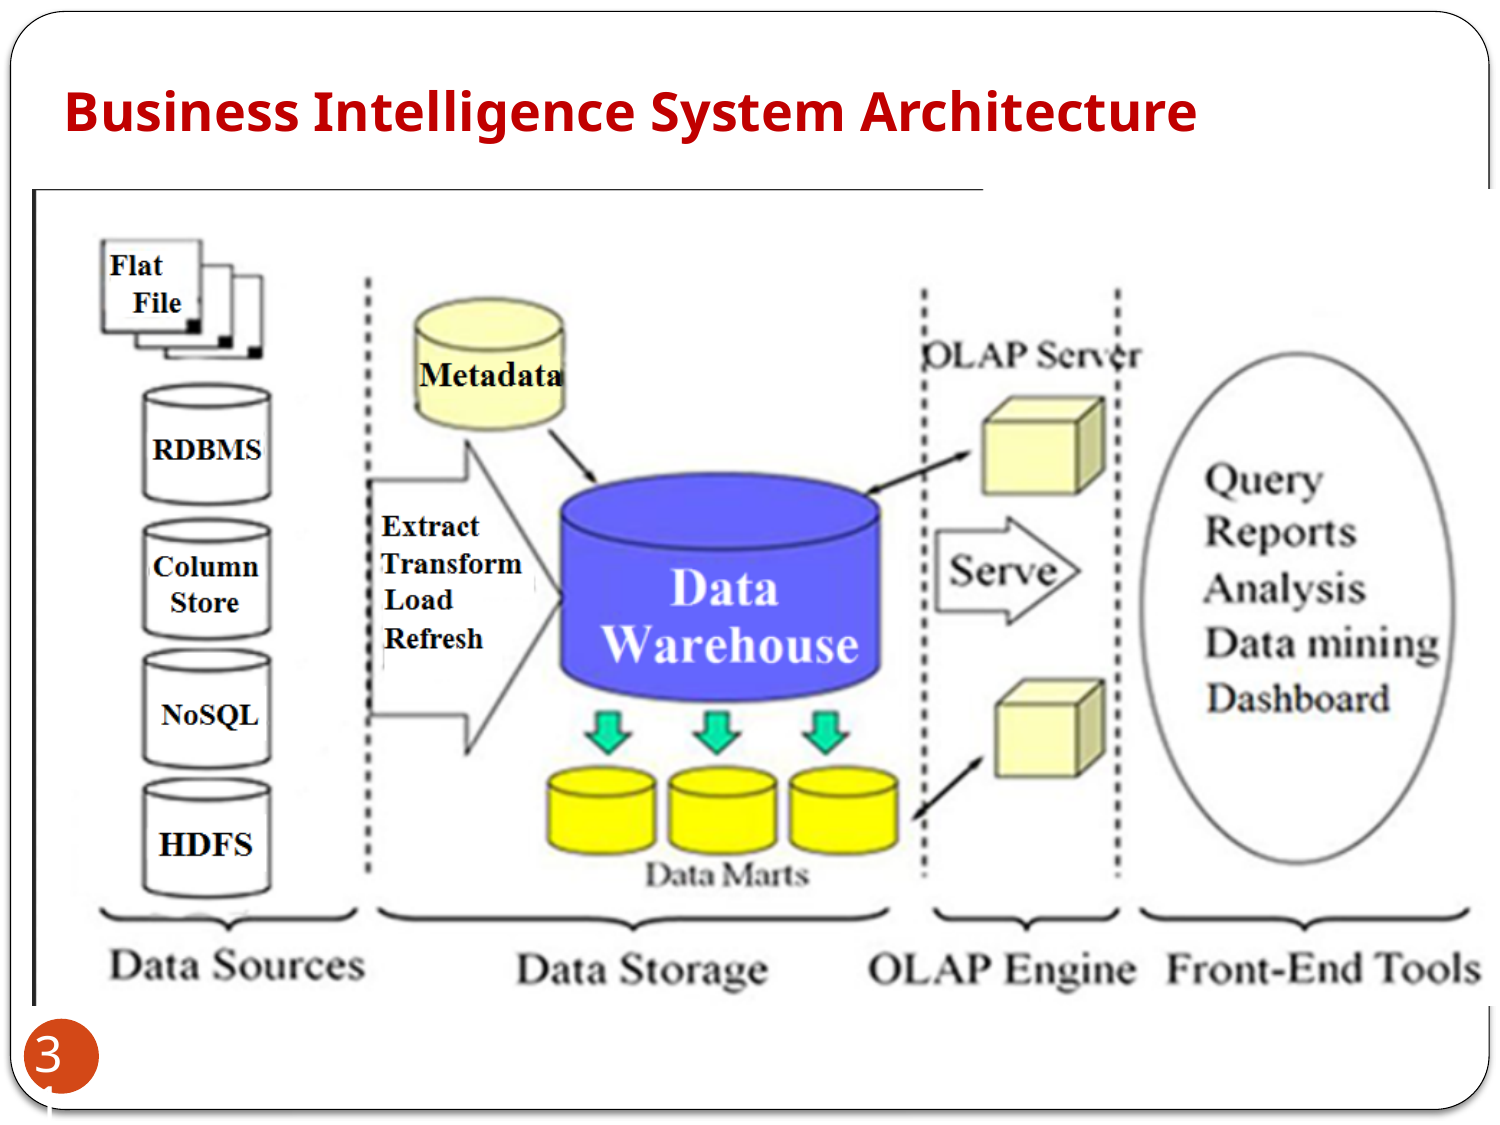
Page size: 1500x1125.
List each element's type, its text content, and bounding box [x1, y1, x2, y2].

text_box Business Intelligence System Architecture [49, 47, 1469, 185]
picture [32, 189, 1500, 1006]
slide_number 31 [23, 1018, 99, 1094]
